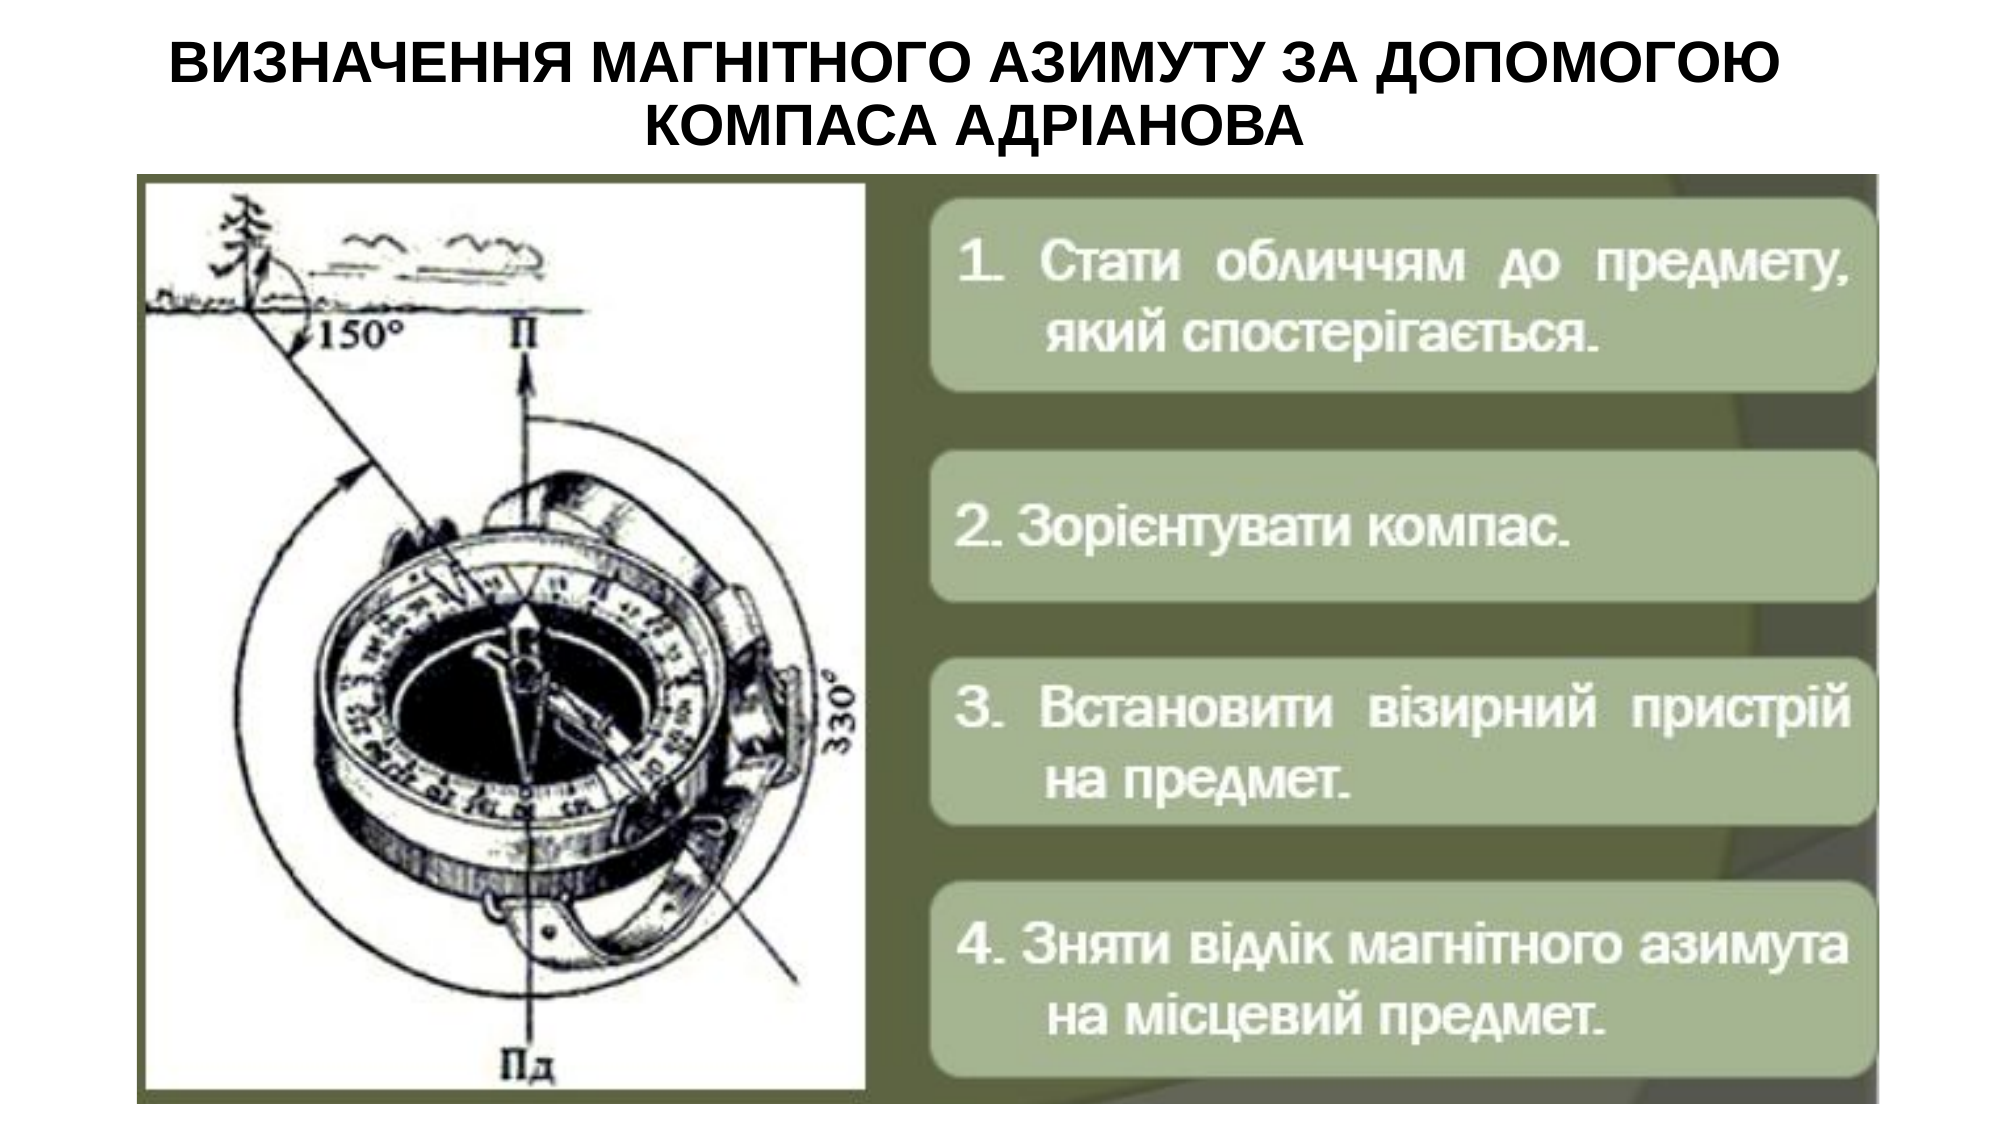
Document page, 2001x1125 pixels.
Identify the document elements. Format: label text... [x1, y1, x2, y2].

text_box ВИЗНАЧЕННЯ МАГНІТНОГО АЗИМУТУ ЗА ДОПОМОГОЮ КОМПАСА АДРІАНОВА [112, 21, 1838, 166]
picture [136, 174, 1880, 1104]
